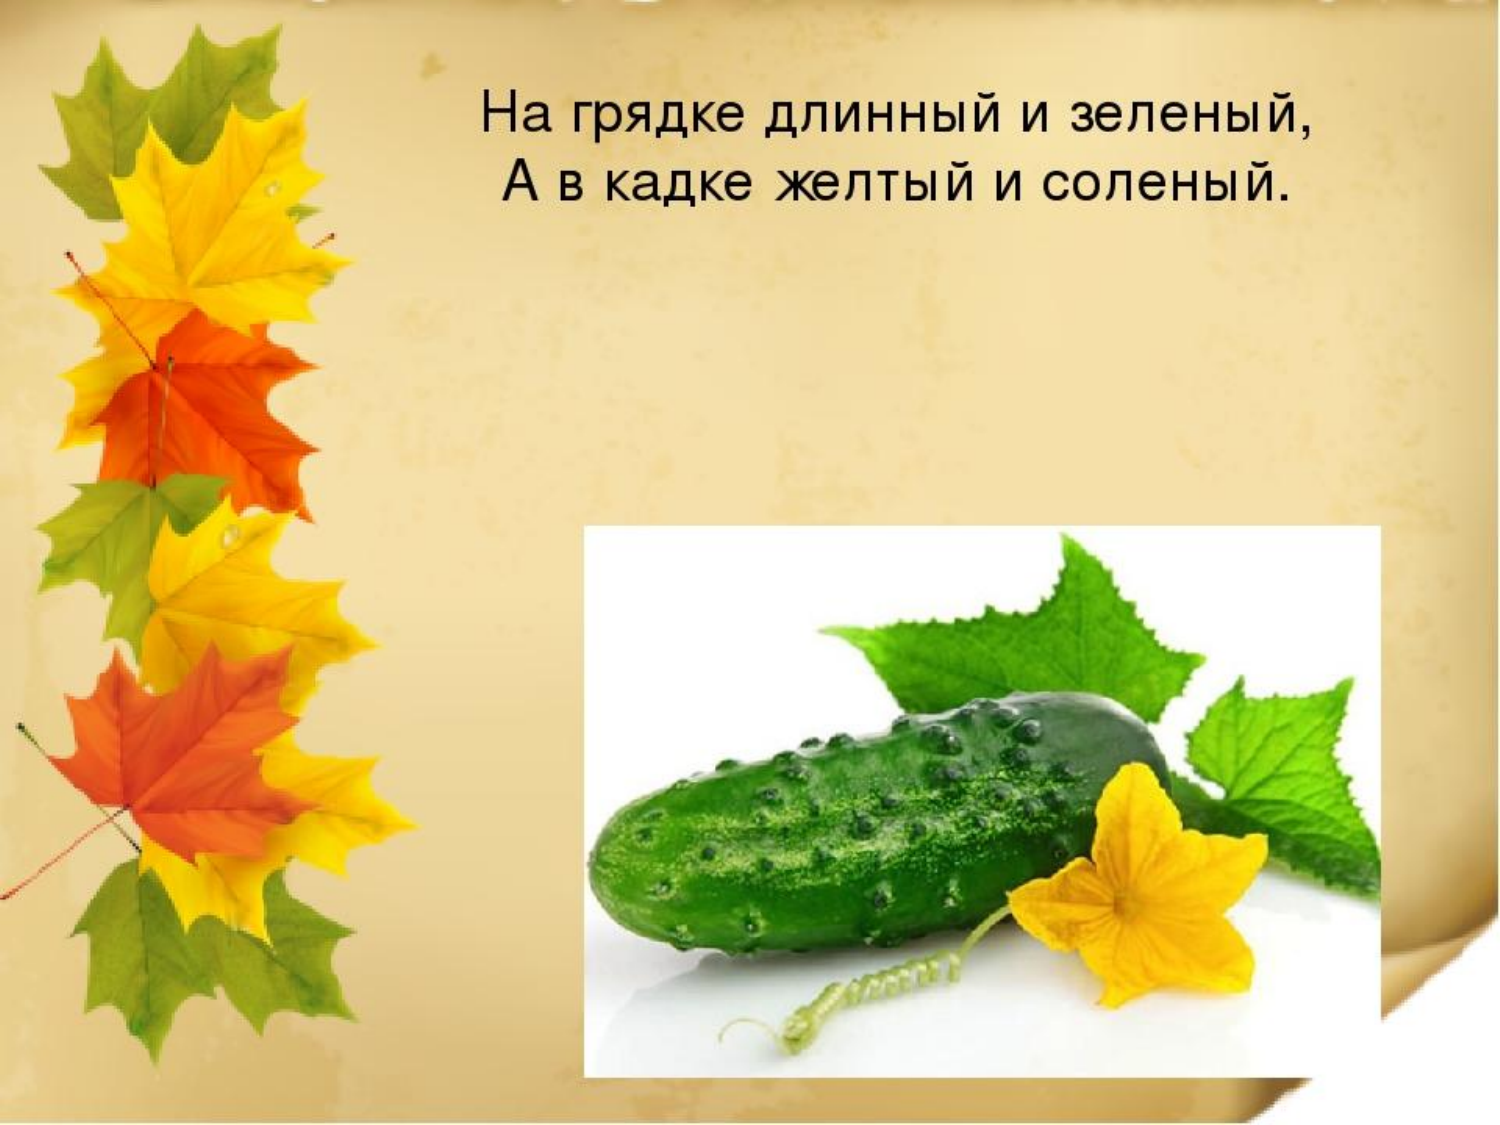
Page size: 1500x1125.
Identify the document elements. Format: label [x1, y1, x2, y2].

list [0, 0, 1500, 1125]
